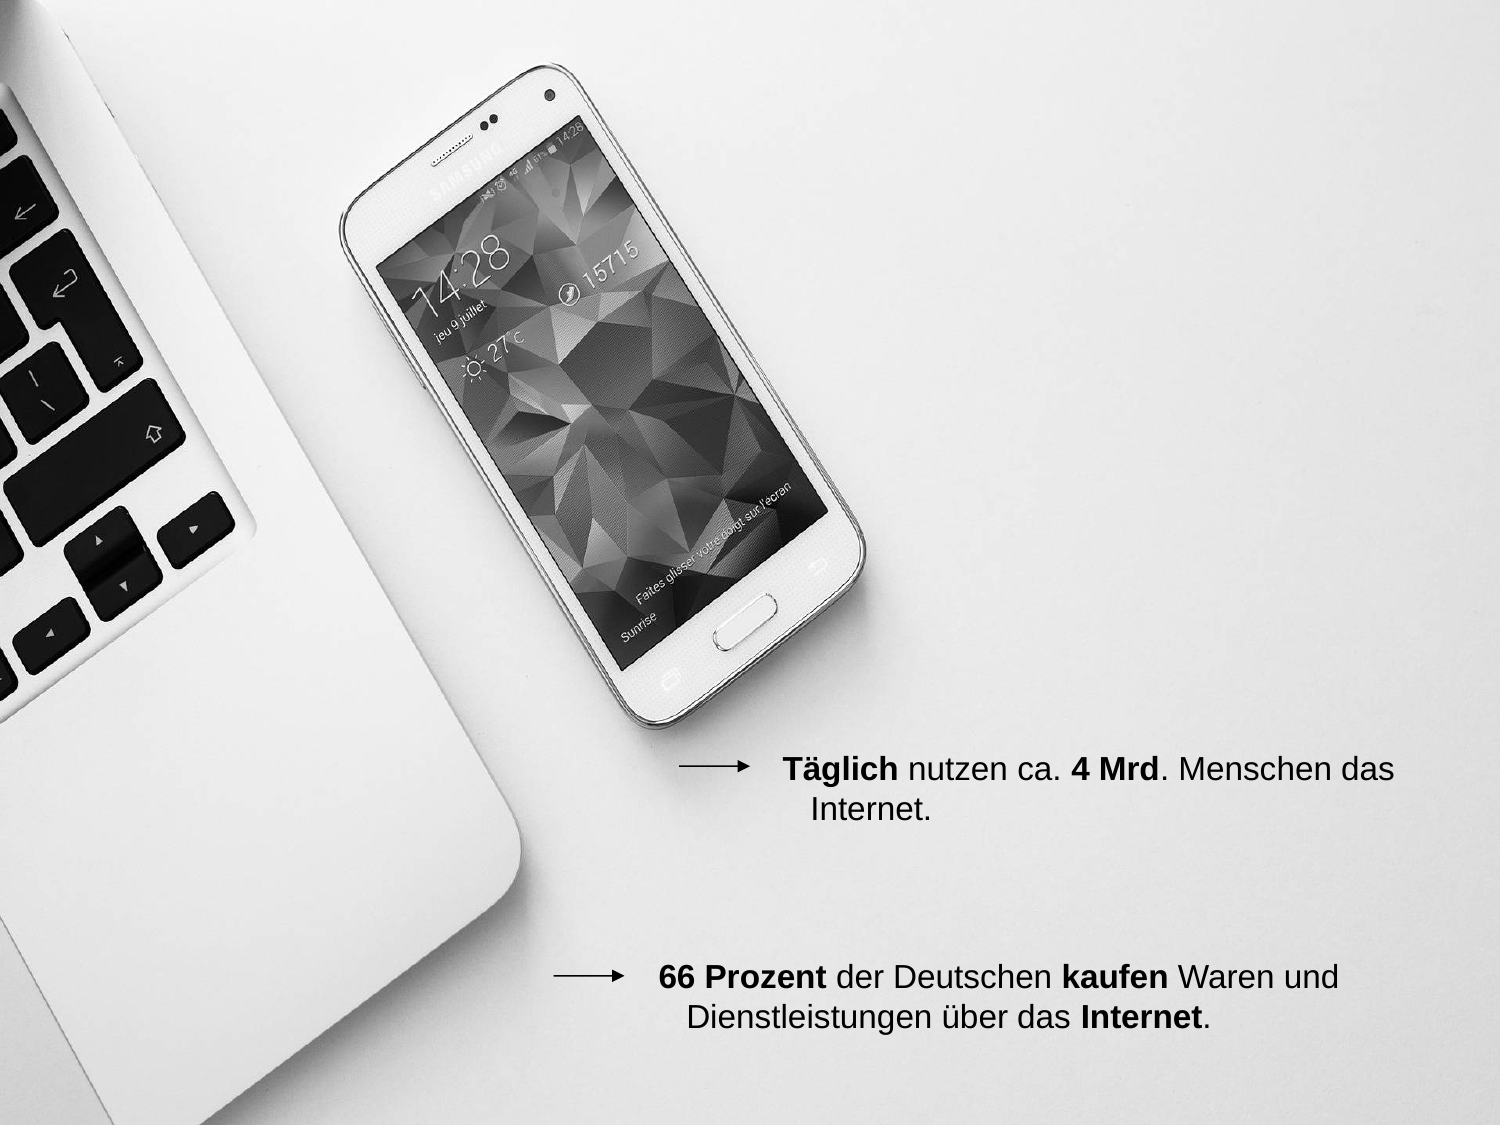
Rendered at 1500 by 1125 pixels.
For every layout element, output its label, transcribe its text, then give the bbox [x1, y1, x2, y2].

text_box 66 Prozent der Deutschen kaufen Waren und Dienstleistungen über das Internet. [643, 947, 1450, 1043]
text_box Täglich nutzen ca. 4 Mrd. Menschen das Internet. [767, 739, 1453, 835]
text_box [679, 759, 751, 773]
picture [0, 0, 1500, 1125]
text_box [553, 969, 625, 983]
